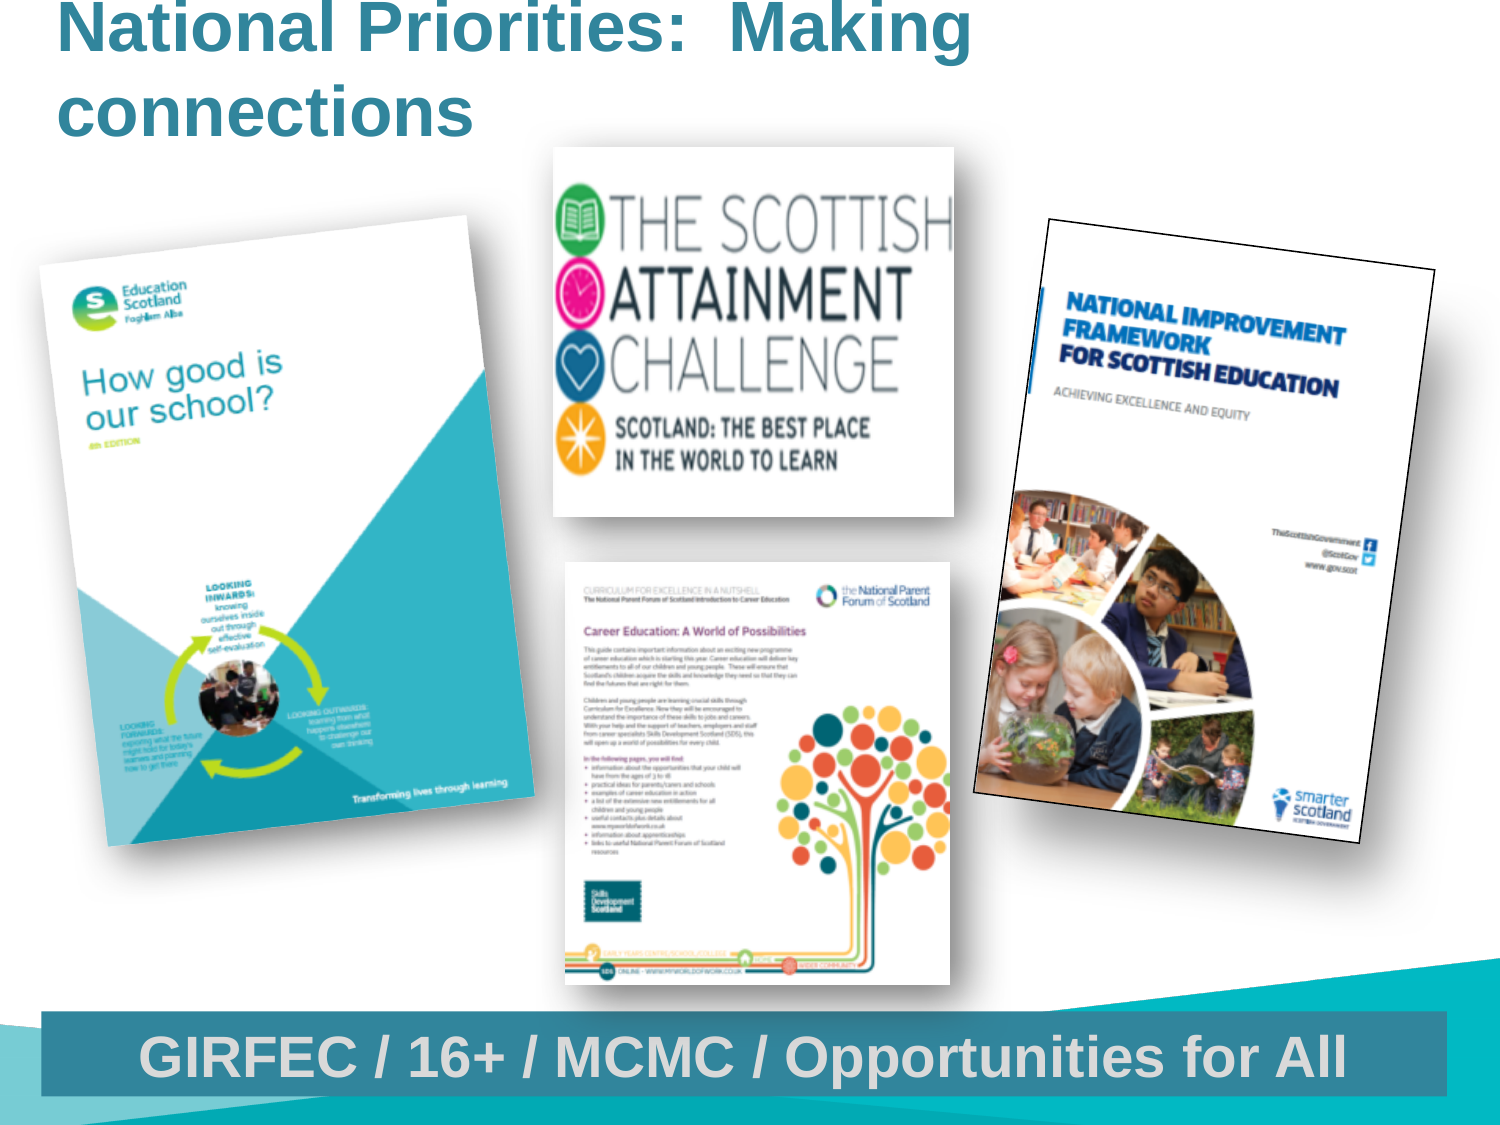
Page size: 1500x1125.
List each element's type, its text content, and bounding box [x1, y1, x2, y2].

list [565, 562, 950, 986]
text_box GIRFEC / 16+ / MCMC / Opportunities for All [41, 1011, 1447, 1097]
picture [976, 221, 1433, 842]
title National Priorities: Making connections [41, 0, 1392, 160]
picture [552, 147, 987, 517]
picture [40, 216, 534, 846]
